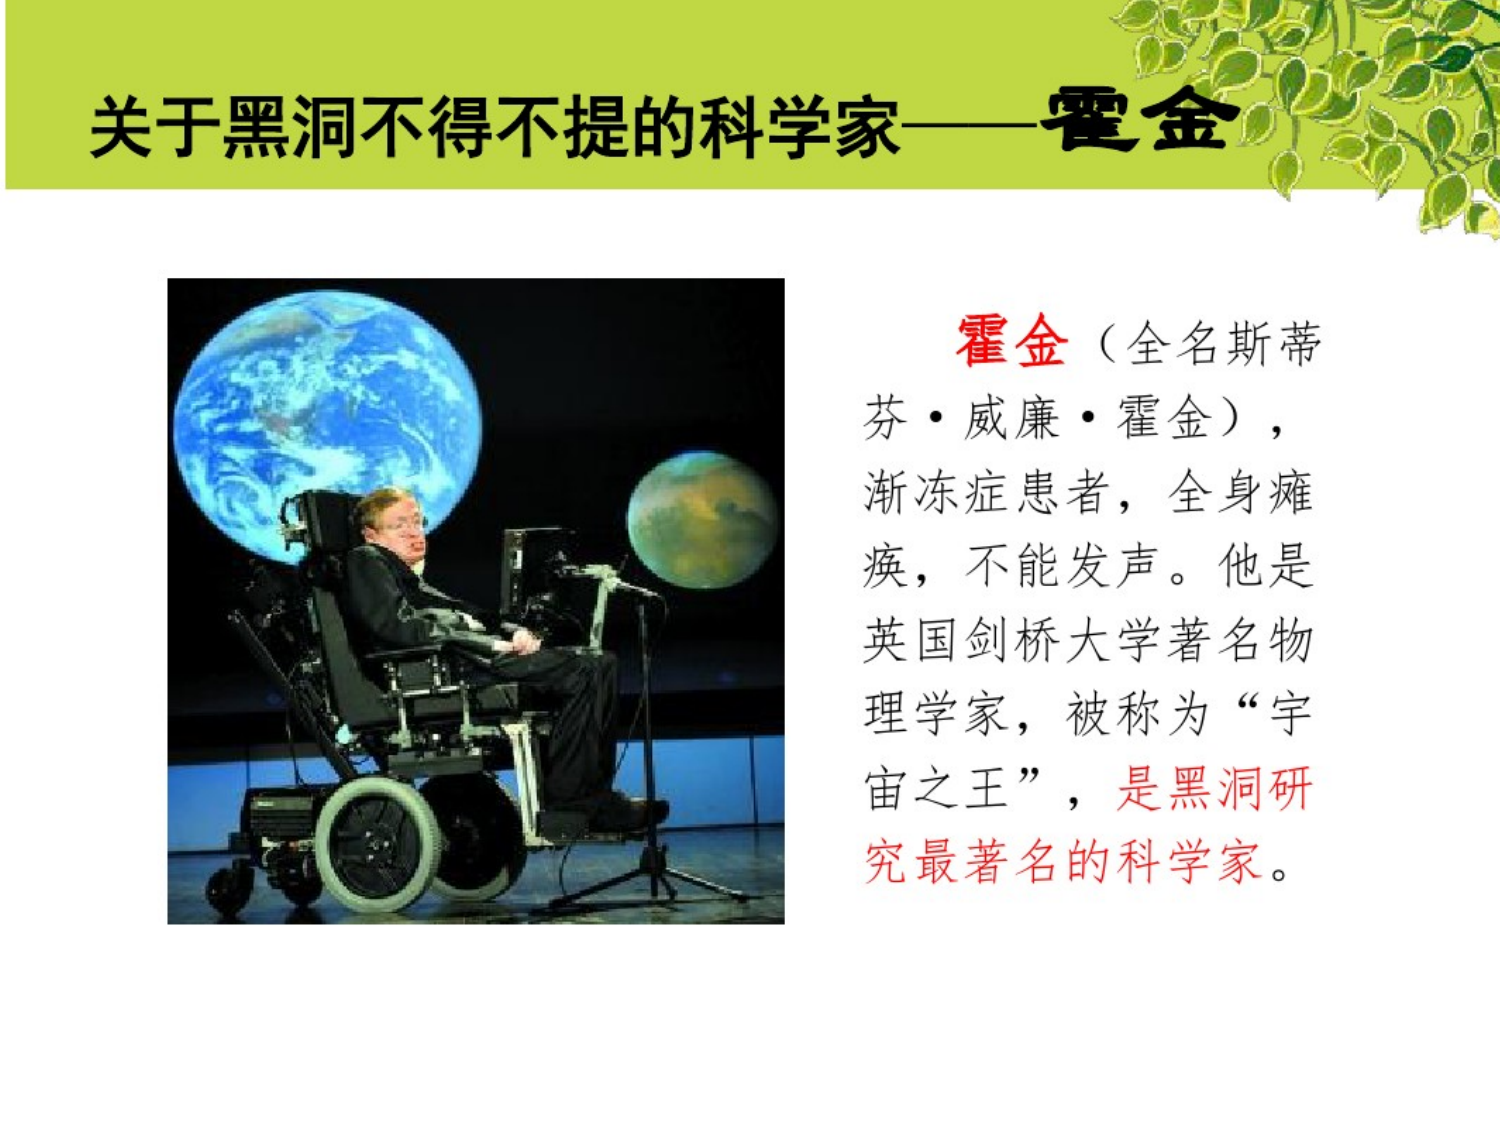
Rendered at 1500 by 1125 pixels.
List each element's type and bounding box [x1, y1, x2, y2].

list [0, 0, 1500, 1125]
